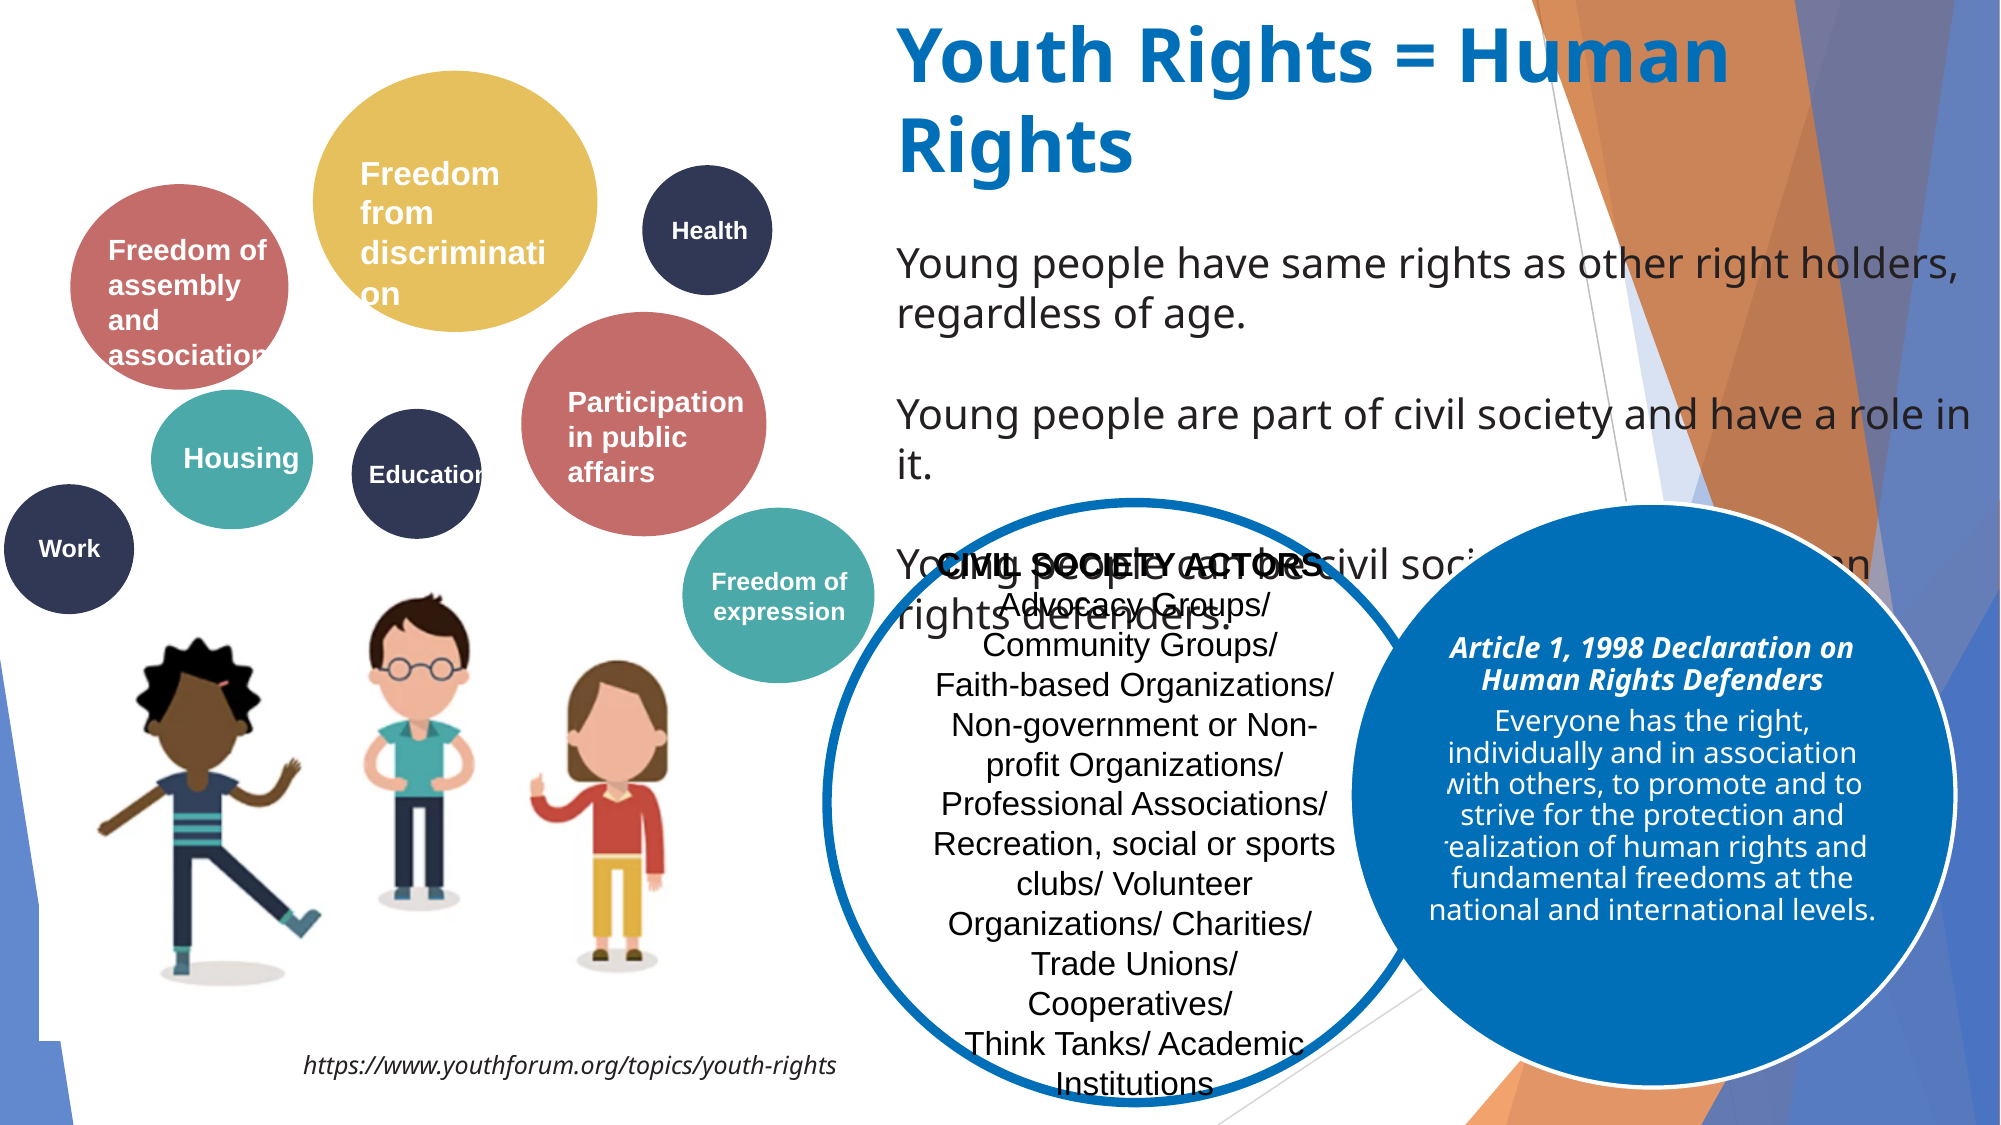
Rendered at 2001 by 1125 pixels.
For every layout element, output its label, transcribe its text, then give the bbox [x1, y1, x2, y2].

text_box [148, 408, 311, 532]
text_box [722, 633, 868, 686]
text_box [1, 482, 133, 607]
text_box Work [23, 524, 210, 570]
text_box [68, 182, 268, 353]
text_box [873, 571, 877, 620]
text_box Health [656, 207, 780, 252]
text_box [519, 309, 757, 502]
text_box CIVIL SOCIETY ACTORS Advocacy Groups/ Community Groups/ Faith-based Organizations/ Non-government or Non-profit Organizations/ Professional Associations/ Recreation, social or sports clubs/ Volunteer Organizations/ Charities/ Trade Unions/ Cooperatives/ Think Tanks/ Academic Institutions [824, 500, 1344, 1105]
text_box [310, 68, 600, 288]
text_box [682, 565, 686, 577]
text_box Freedom from discrimination [345, 144, 570, 319]
text_box [388, 319, 522, 335]
text_box Freedom of expression [686, 557, 873, 633]
text_box [689, 505, 868, 557]
text_box Participation in public affairs [552, 376, 784, 536]
text_box Housing [168, 431, 355, 482]
text_box Youth Rights = Human Rights Young people have same rights as other right holders, regardless of age. Young people are part of civil society and have a role in it. Young people can be civil society actors or human rights defenders. [881, 0, 2000, 695]
picture [39, 578, 717, 1041]
text_box Education [354, 451, 540, 496]
text_box https://www.youthforum.org/topics/youth-rights [288, 1011, 870, 1087]
text_box Freedom of assembly and association [93, 223, 291, 414]
text_box [350, 482, 480, 541]
text_box [355, 406, 480, 451]
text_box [1349, 502, 1956, 1088]
text_box [640, 163, 771, 298]
